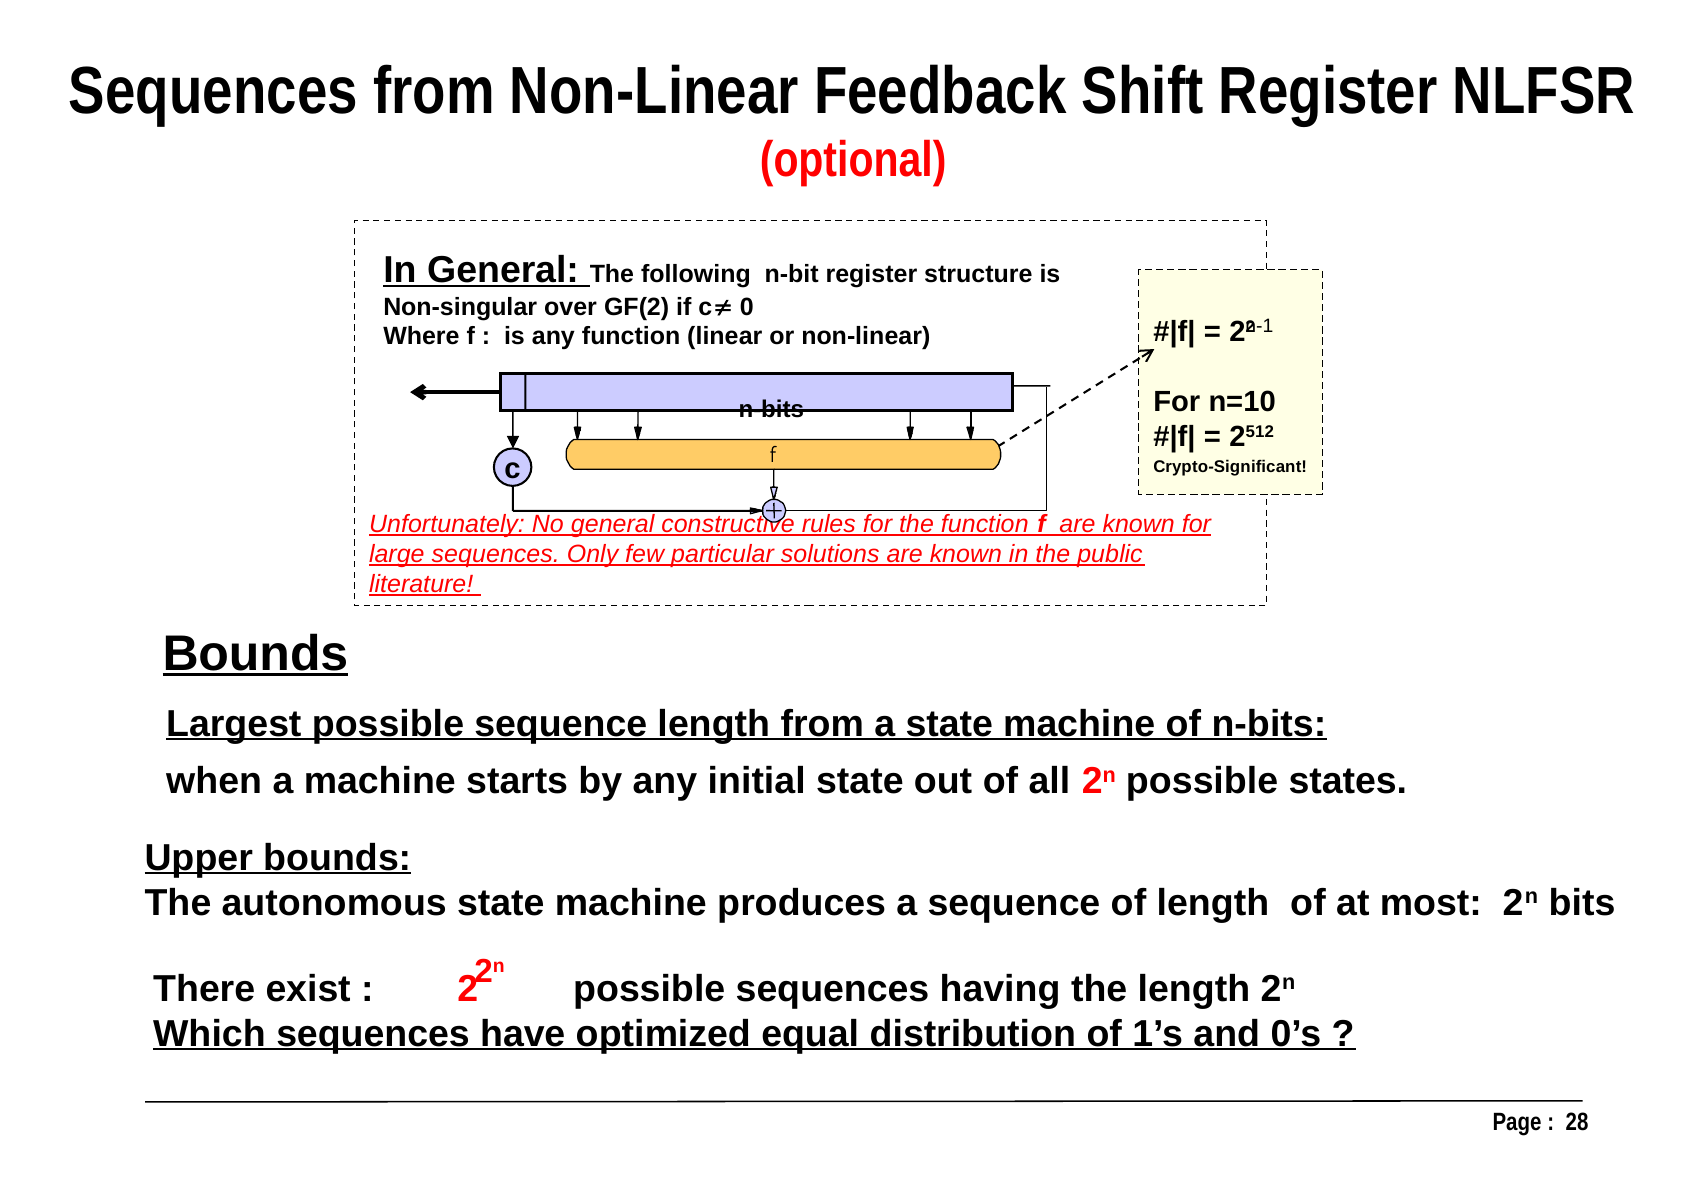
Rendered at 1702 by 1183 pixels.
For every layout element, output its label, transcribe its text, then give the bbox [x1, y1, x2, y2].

text_box Upper bounds: The autonomous state machine produces a sequence of length of at most: 2n bits [129, 825, 1634, 930]
text_box Bounds [147, 613, 364, 688]
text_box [361, 236, 1091, 523]
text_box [1095, 269, 1361, 498]
text_box Largest possible sequence length from a state machine of n-bits: when a machine starts by any initial state out of all 2n possible states. [151, 691, 1423, 809]
text_box Unfortunately: No general constructive rules for the function f are known for large sequences. Only few particular solutions are known in the public literature! [354, 220, 1267, 606]
text_box Sequences from Non-Linear Feedback Shift Register NLFSR (optional) [53, 38, 1653, 194]
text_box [132, 941, 1377, 1062]
